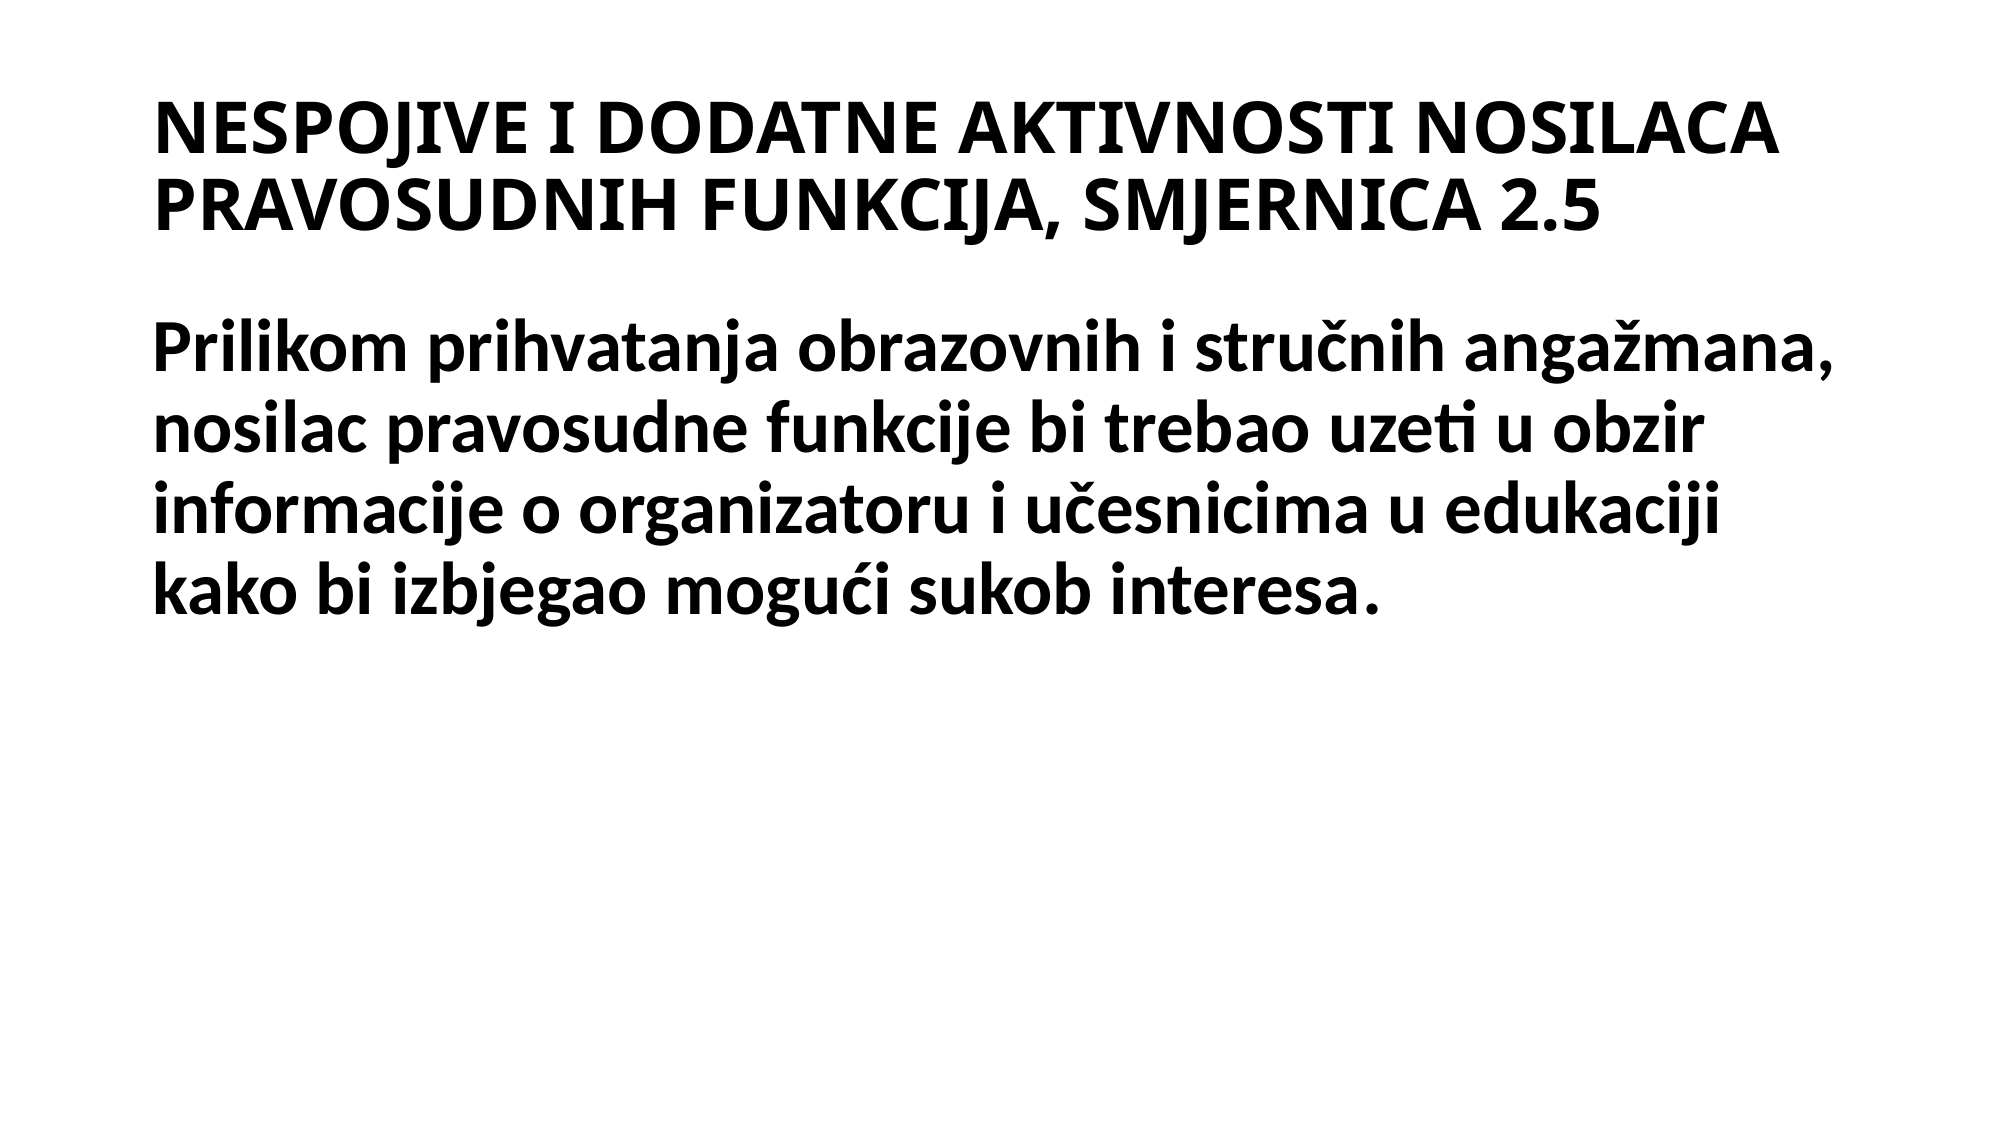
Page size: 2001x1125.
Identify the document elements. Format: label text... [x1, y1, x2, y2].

title NESPOJIVE I DODATNE AKTIVNOSTI NOSILACA PRAVOSUDNIH FUNKCIJA, SMJERNICA 2.5 [137, 59, 1863, 278]
list Prilikom prihvatanja obrazovnih i stručnih angažmana, nosilac pravosudne funkcije bi trebao uzeti u obzir informacije o organizatoru i učesnicima u edukaciji kako bi izbjegao mogući sukob interesa. [137, 299, 1863, 1014]
